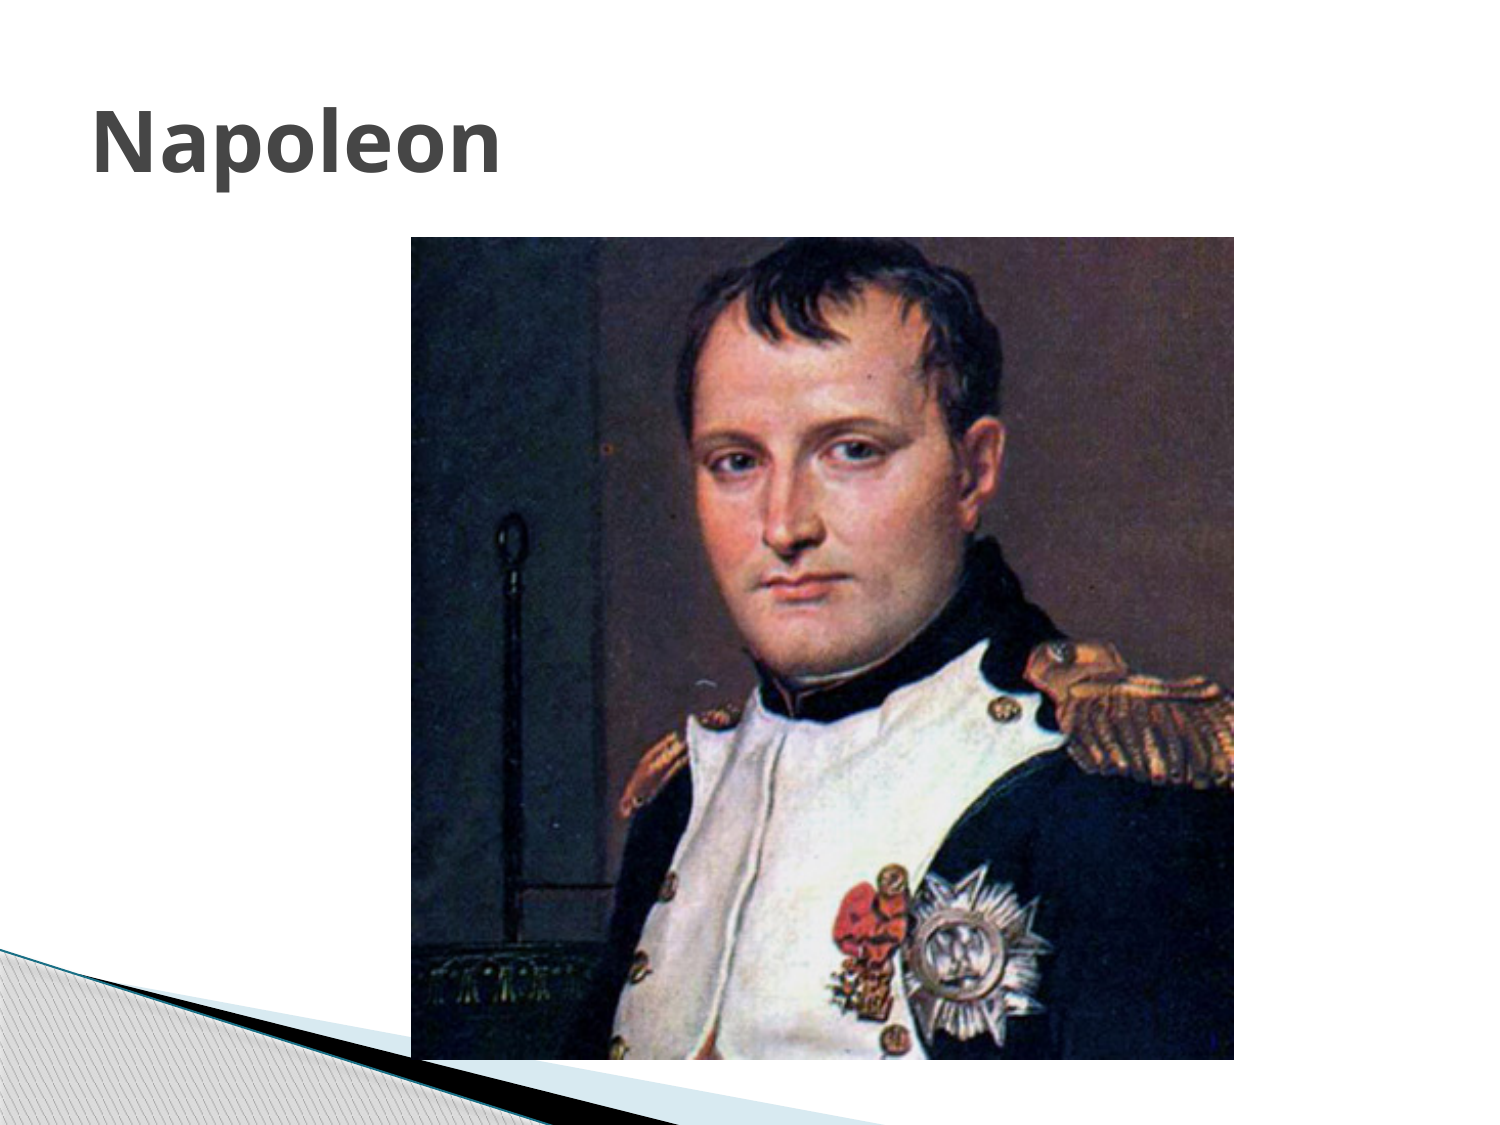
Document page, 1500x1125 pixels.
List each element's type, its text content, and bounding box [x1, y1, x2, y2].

title Napoleon [75, 45, 1425, 233]
picture [411, 237, 1234, 1060]
